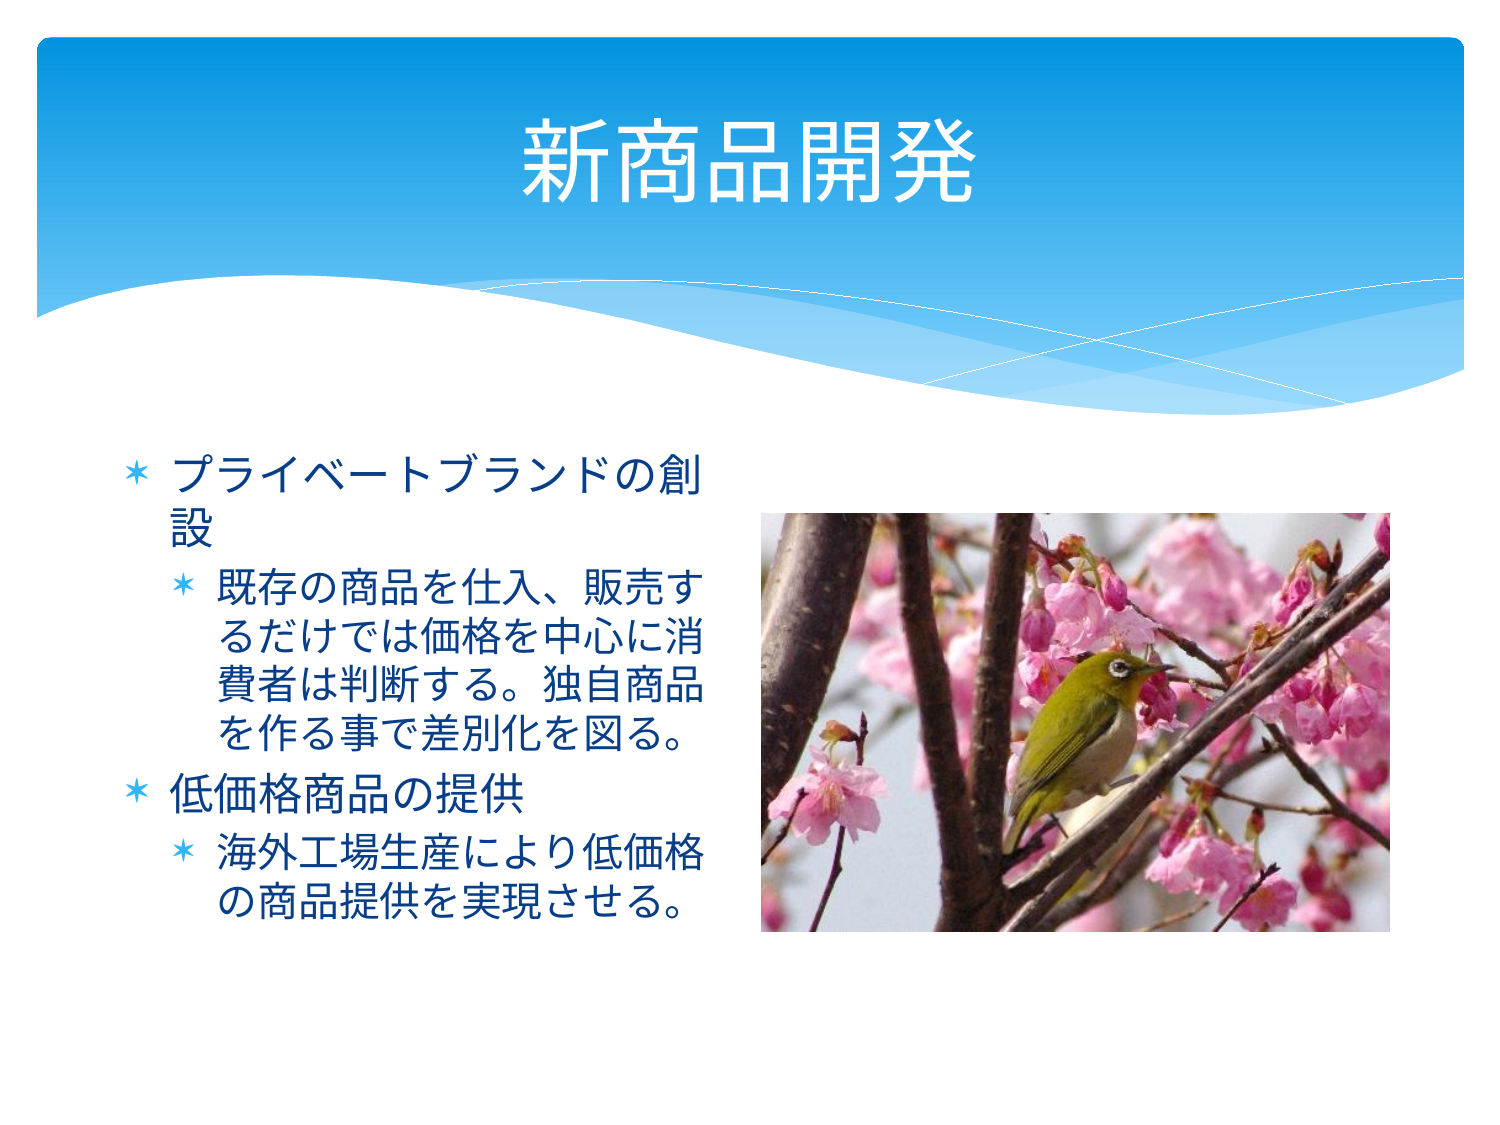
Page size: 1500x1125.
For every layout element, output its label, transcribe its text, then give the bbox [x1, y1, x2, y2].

title 新商品開発 [75, 55, 1425, 261]
list プライベートブランドの創設 既存の商品を仕入、販売するだけでは価格を中心に消費者は判断する。独自商品を作る事で差別化を図る。 低価格商品の提供 海外工場生産により低価格の商品提供を実現させる。 [111, 439, 738, 1005]
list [761, 512, 1390, 932]
